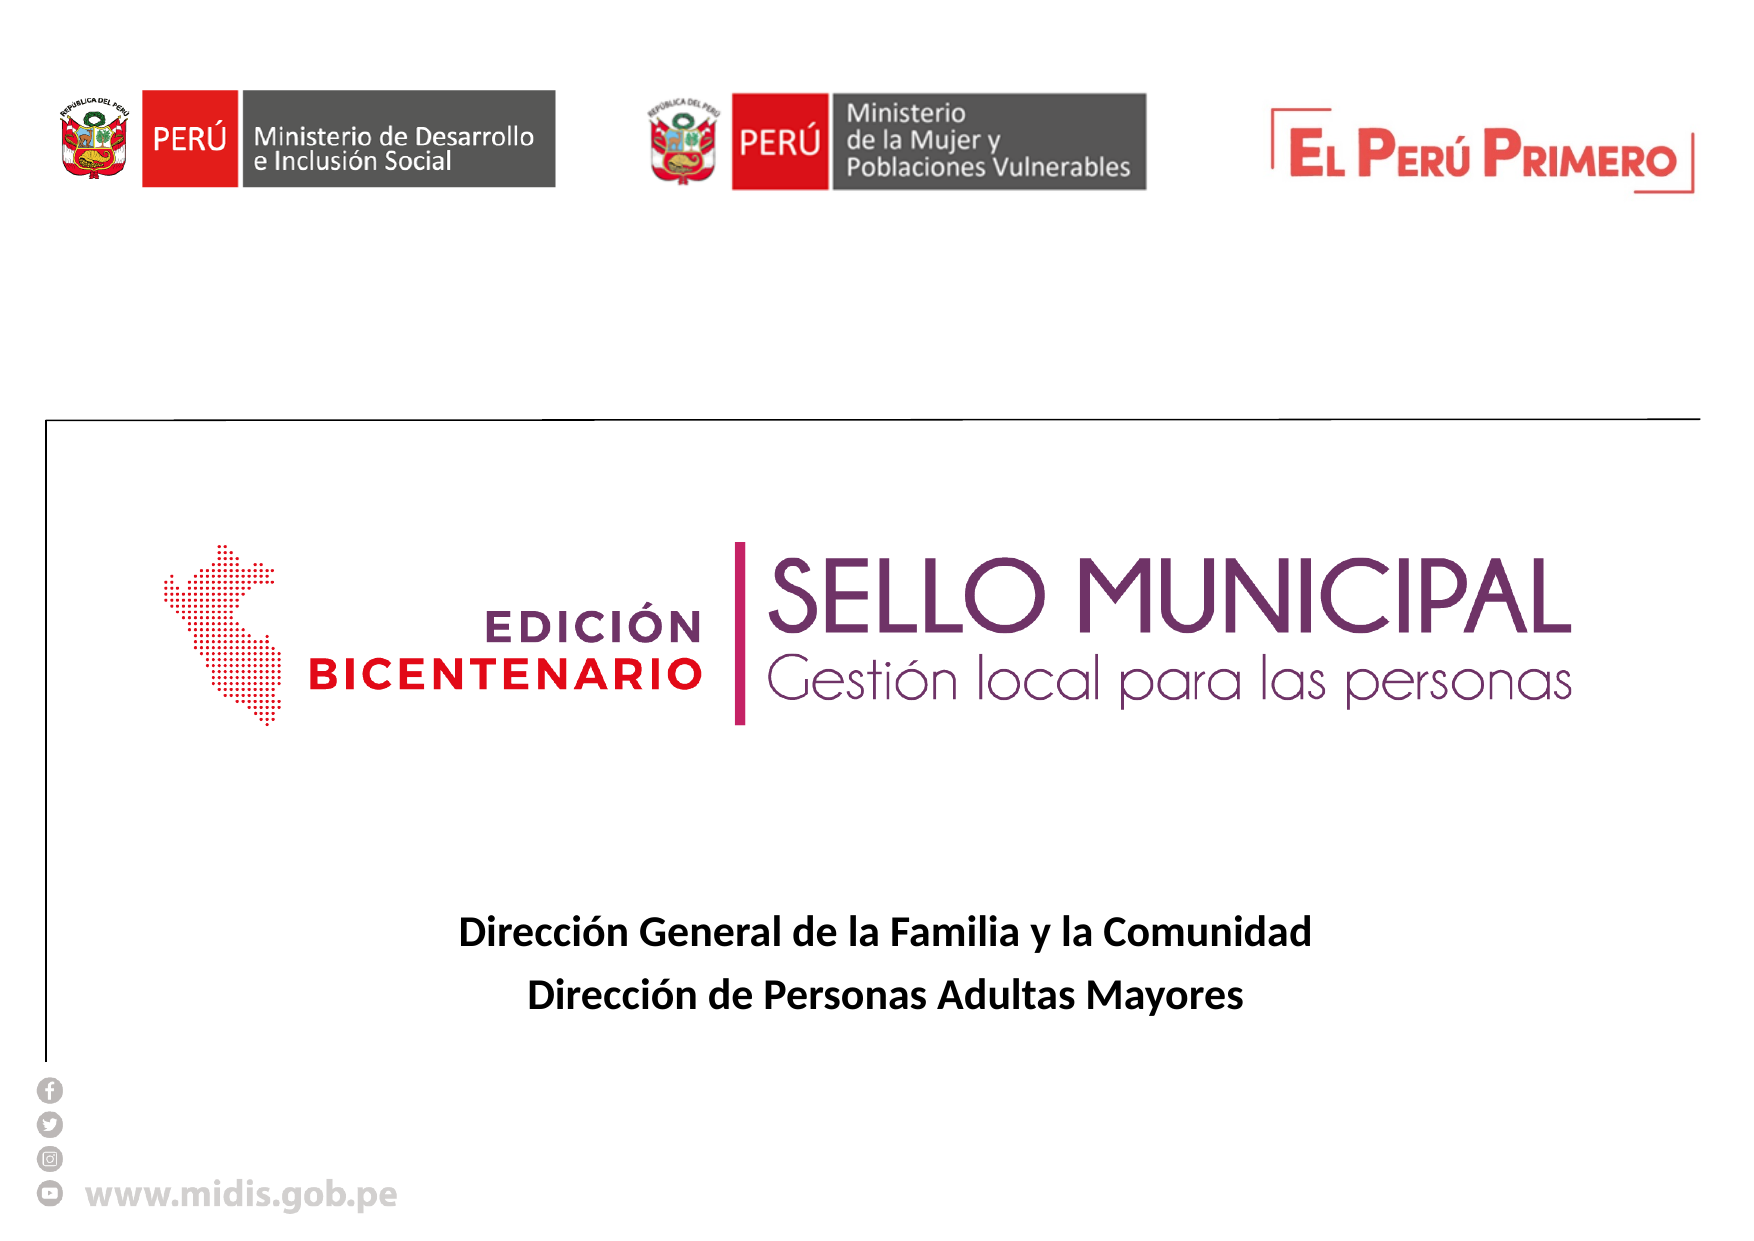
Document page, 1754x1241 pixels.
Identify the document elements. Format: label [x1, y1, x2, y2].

picture [41, 86, 559, 190]
picture [1241, 80, 1722, 223]
picture [29, 1071, 405, 1219]
picture [128, 463, 1619, 772]
text_box [45, 419, 1701, 1063]
picture [631, 89, 1154, 195]
